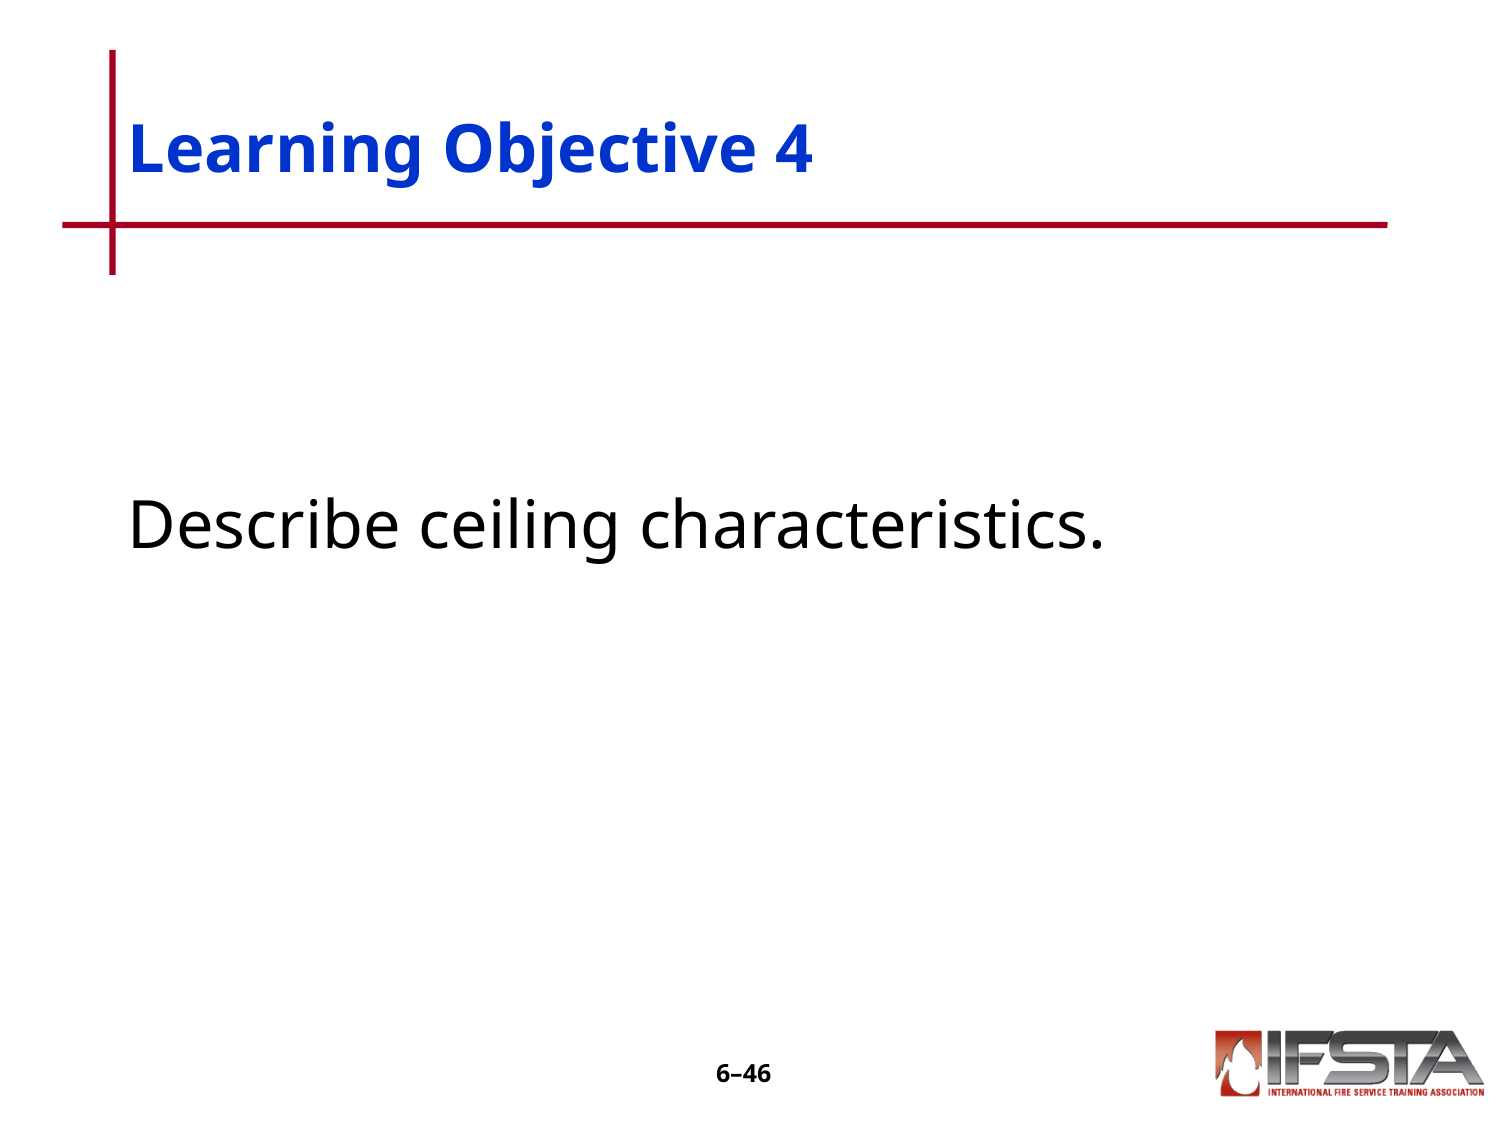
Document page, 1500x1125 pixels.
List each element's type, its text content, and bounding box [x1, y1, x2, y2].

list Describe ceiling characteristics. [112, 287, 1388, 1000]
title Learning Objective 4 [112, 50, 1388, 225]
slide_number 6–45 [587, 1050, 900, 1125]
picture [1215, 1030, 1485, 1099]
